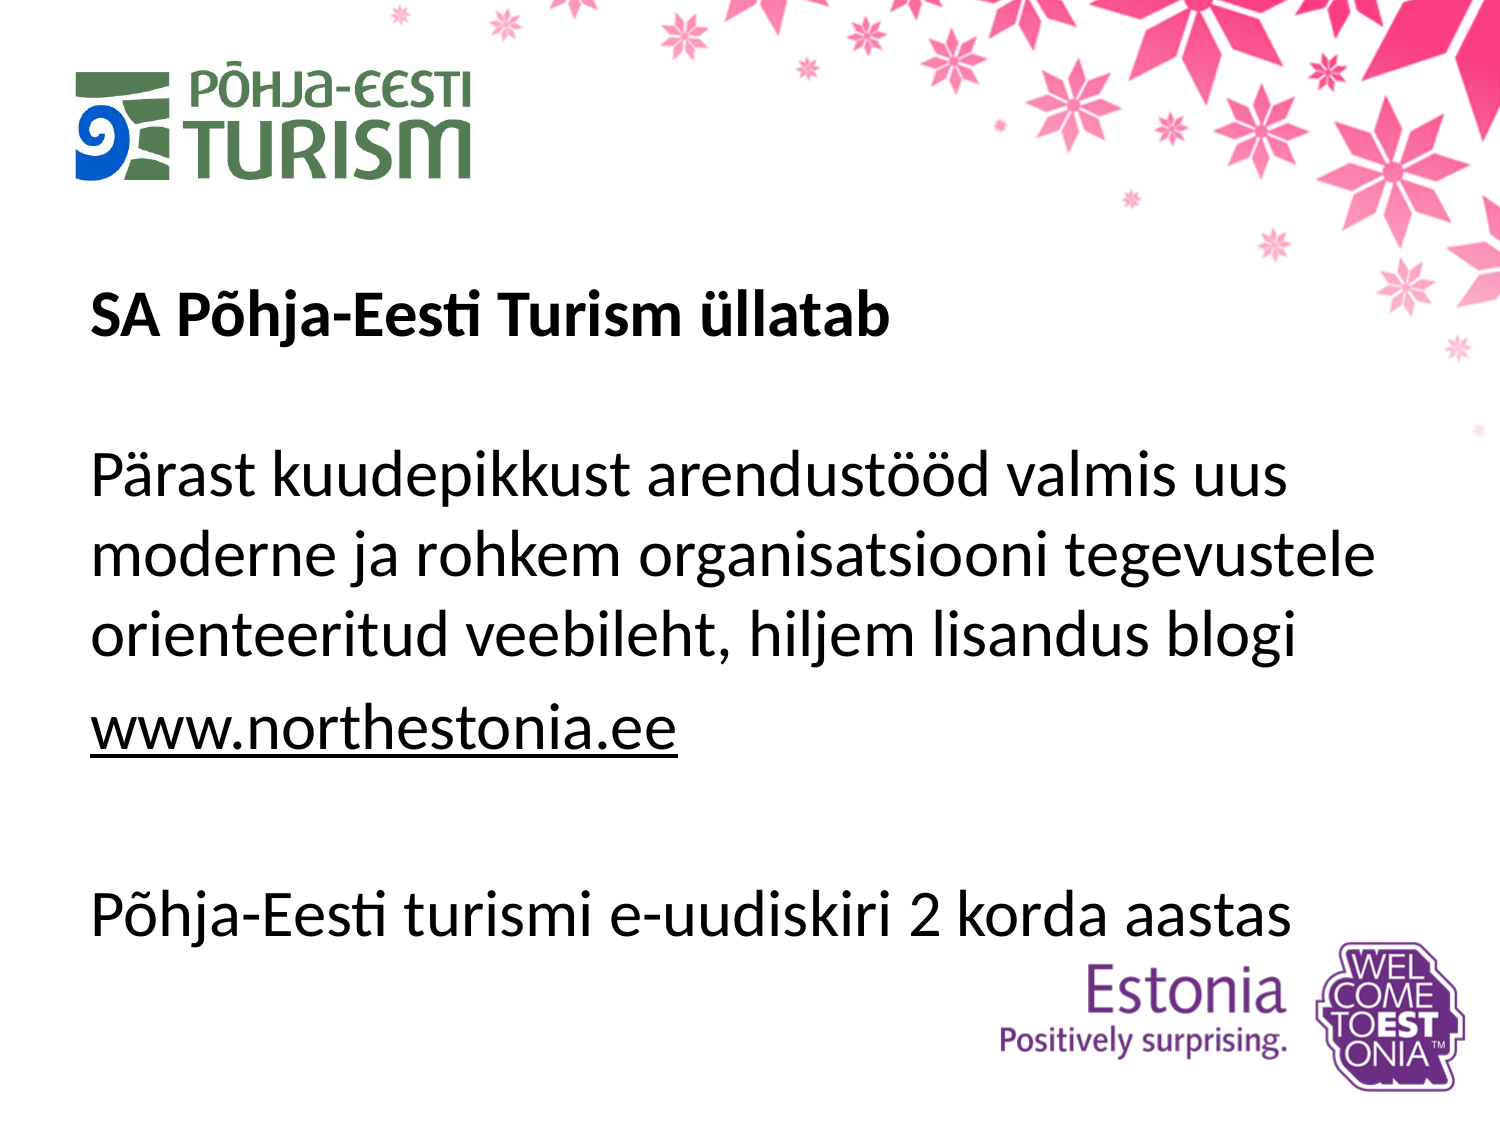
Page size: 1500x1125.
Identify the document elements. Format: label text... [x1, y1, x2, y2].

picture [950, 884, 1500, 1125]
picture [74, 0, 1500, 438]
list SA Põhja-Eesti Turism üllatab Pärast kuudepikkust arendustööd valmis uus moderne ja rohkem organisatsiooni tegevustele orienteeritud veebileht, hiljem lisandus blogi www.northestonia.ee Põhja-Eesti turismi e-uudiskiri 2 korda aastas [75, 262, 1425, 1005]
